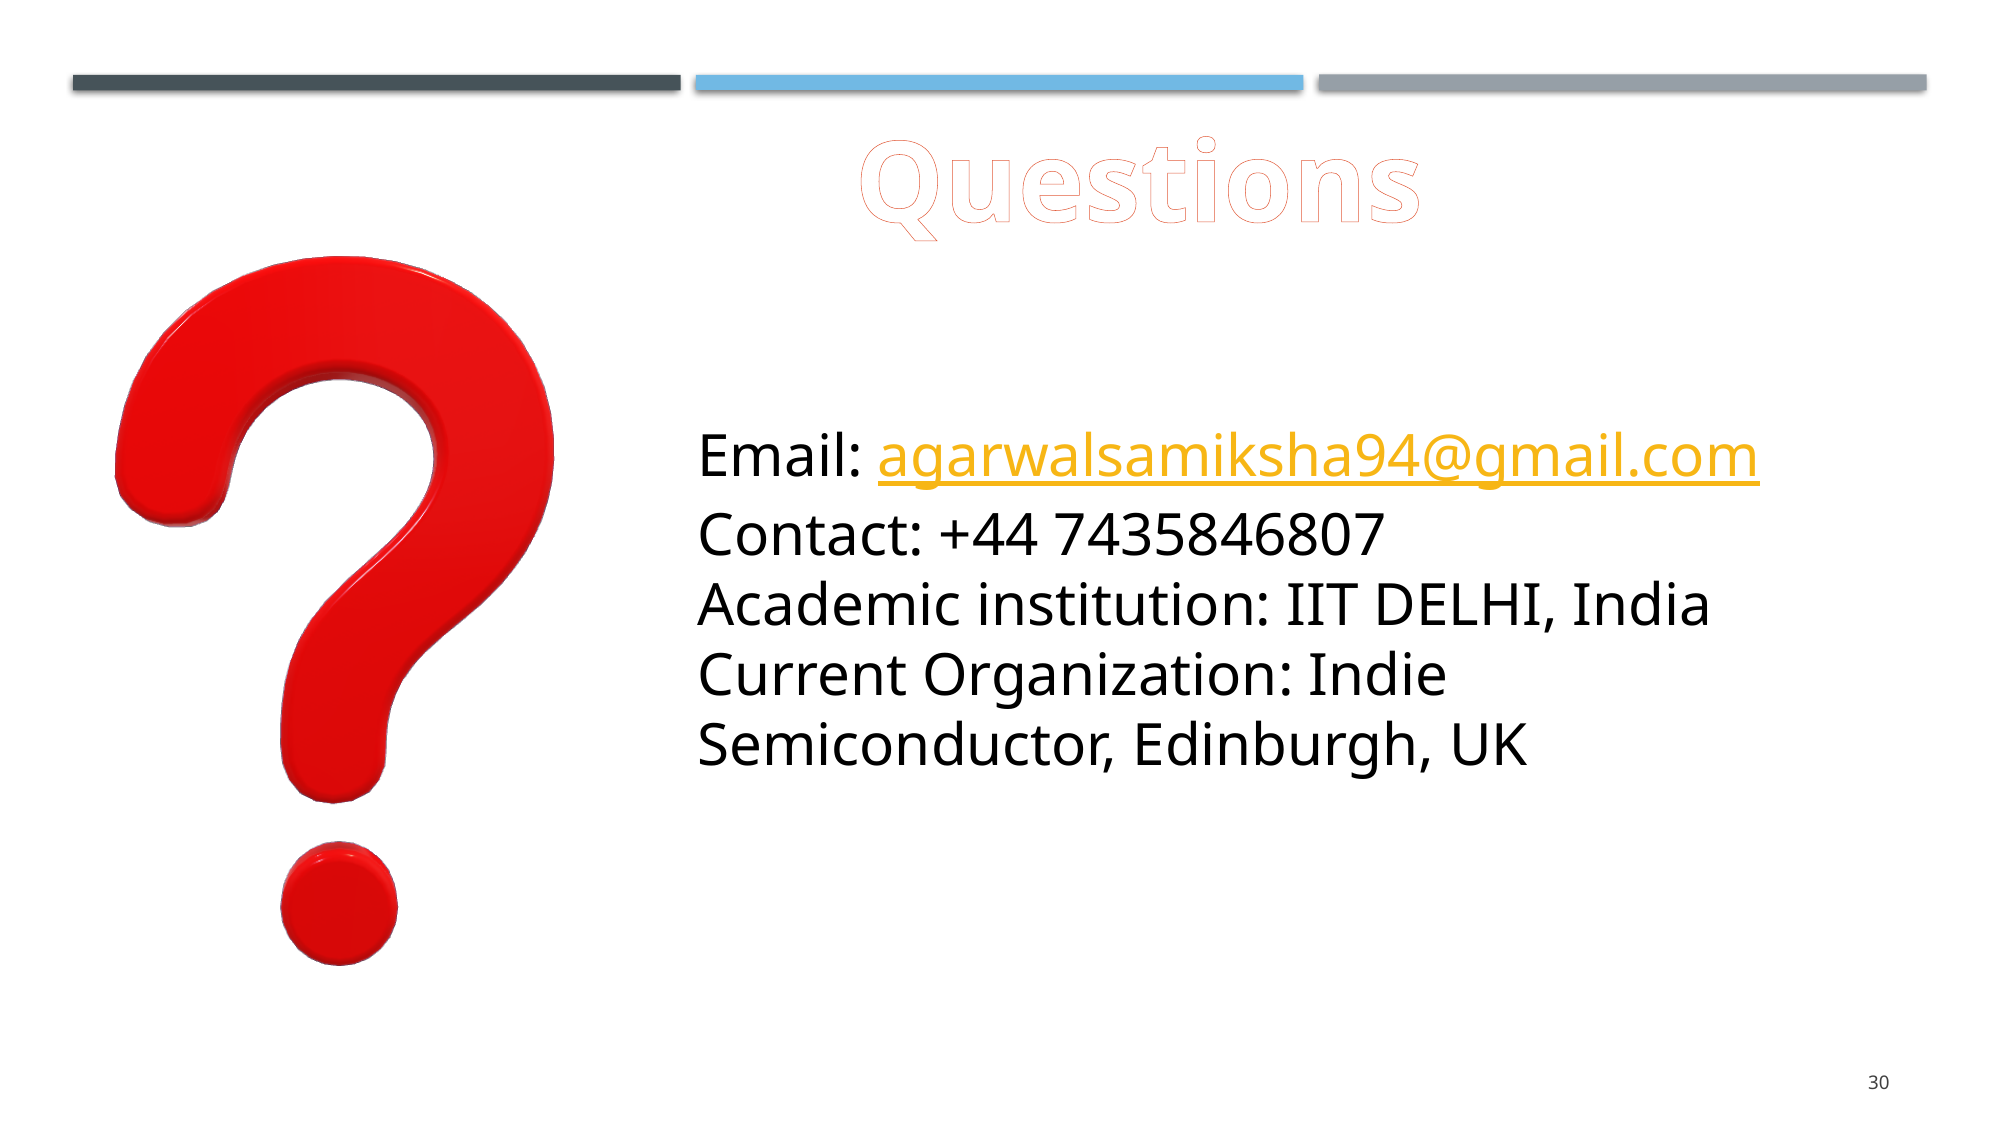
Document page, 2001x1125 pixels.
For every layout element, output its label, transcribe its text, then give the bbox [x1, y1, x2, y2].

text_box Questions [839, 101, 1439, 252]
picture [113, 253, 556, 969]
text_box Email: agarwalsamiksha94@gmail.com Contact: +44 7435846807 Academic institution: IIT DELHI, India Current Organization: Indie Semiconductor, Edinburgh, UK [682, 410, 1808, 785]
slide_number 30 [1732, 1053, 1905, 1114]
